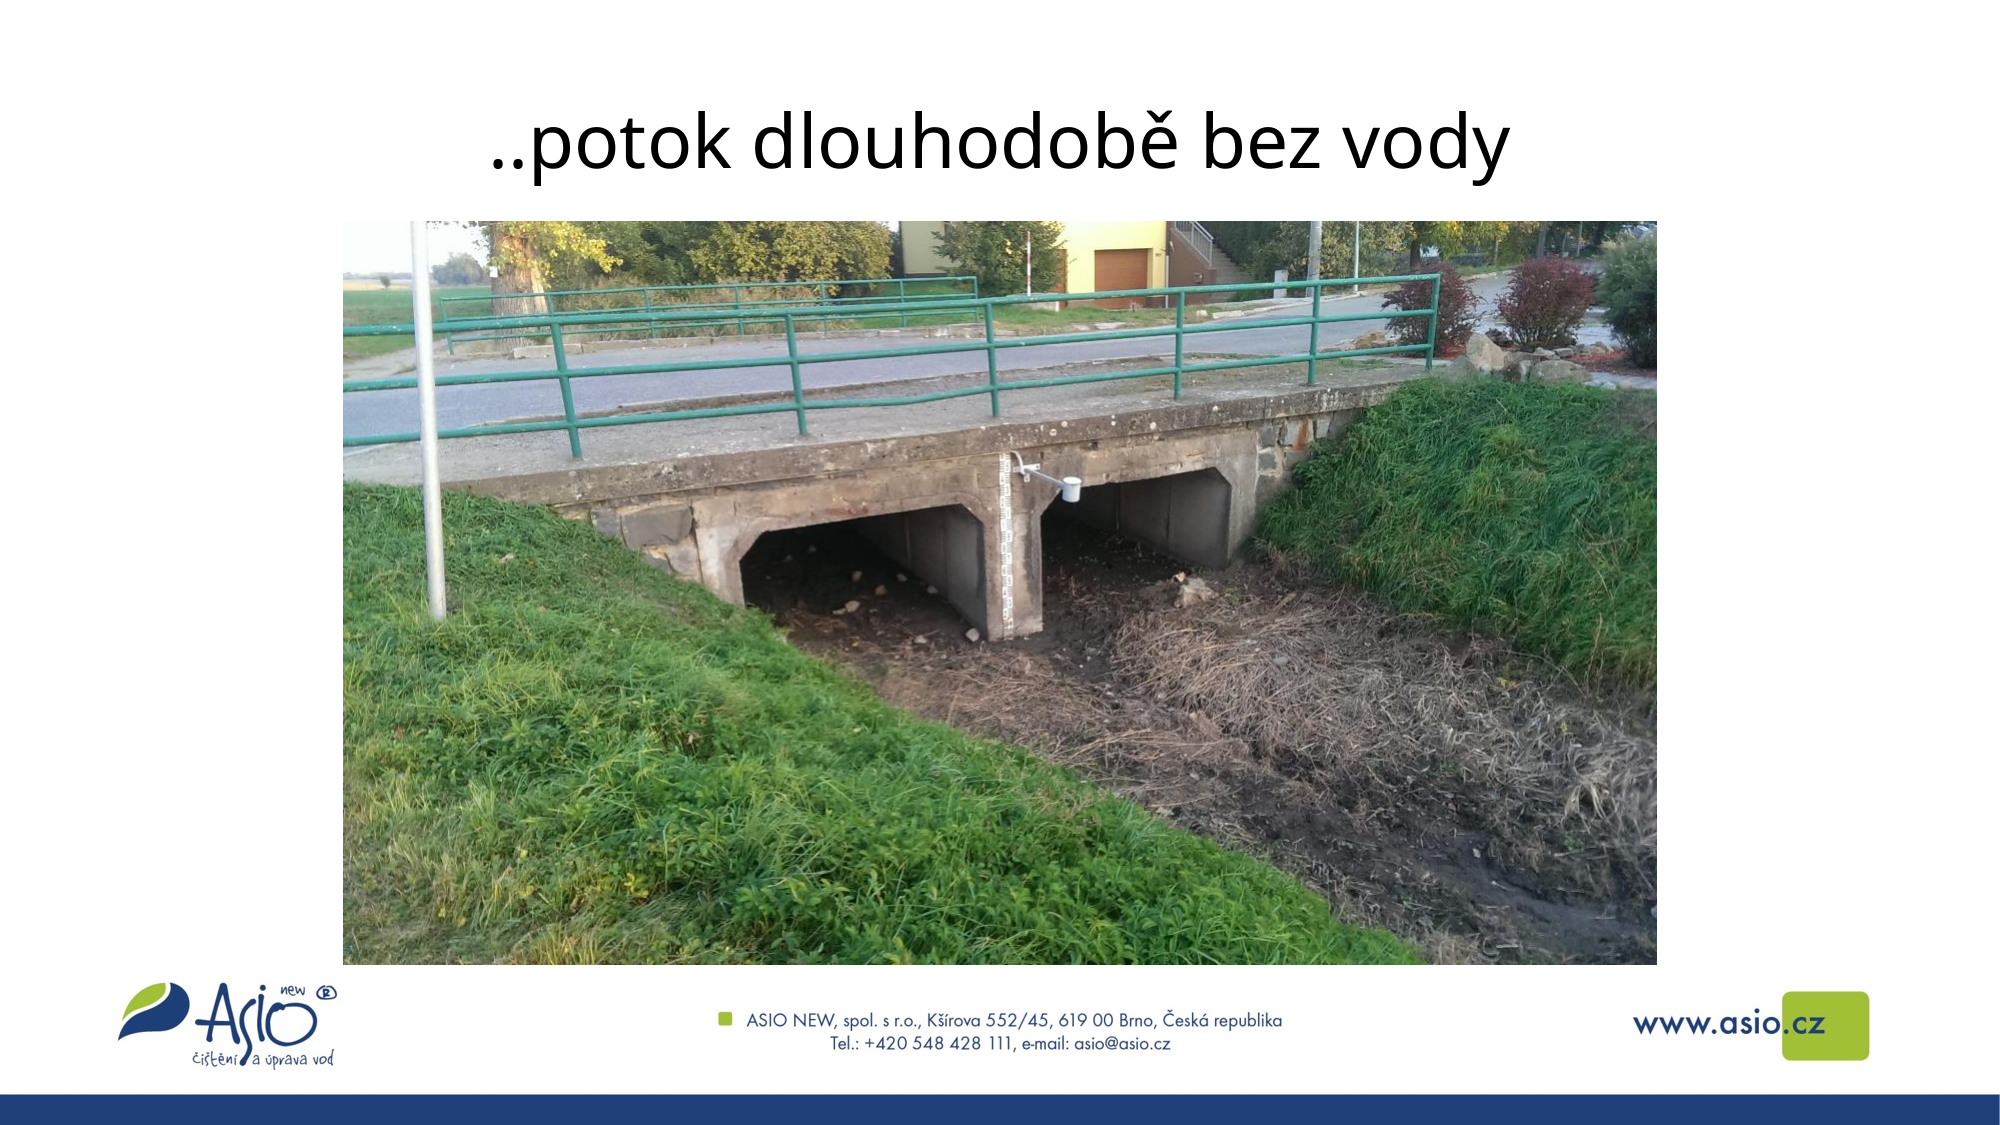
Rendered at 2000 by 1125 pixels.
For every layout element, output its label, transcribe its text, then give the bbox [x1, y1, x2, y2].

title ..potok dlouhodobě bez vody [99, 45, 1900, 233]
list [343, 221, 1657, 965]
picture [0, 0, 2000, 1125]
